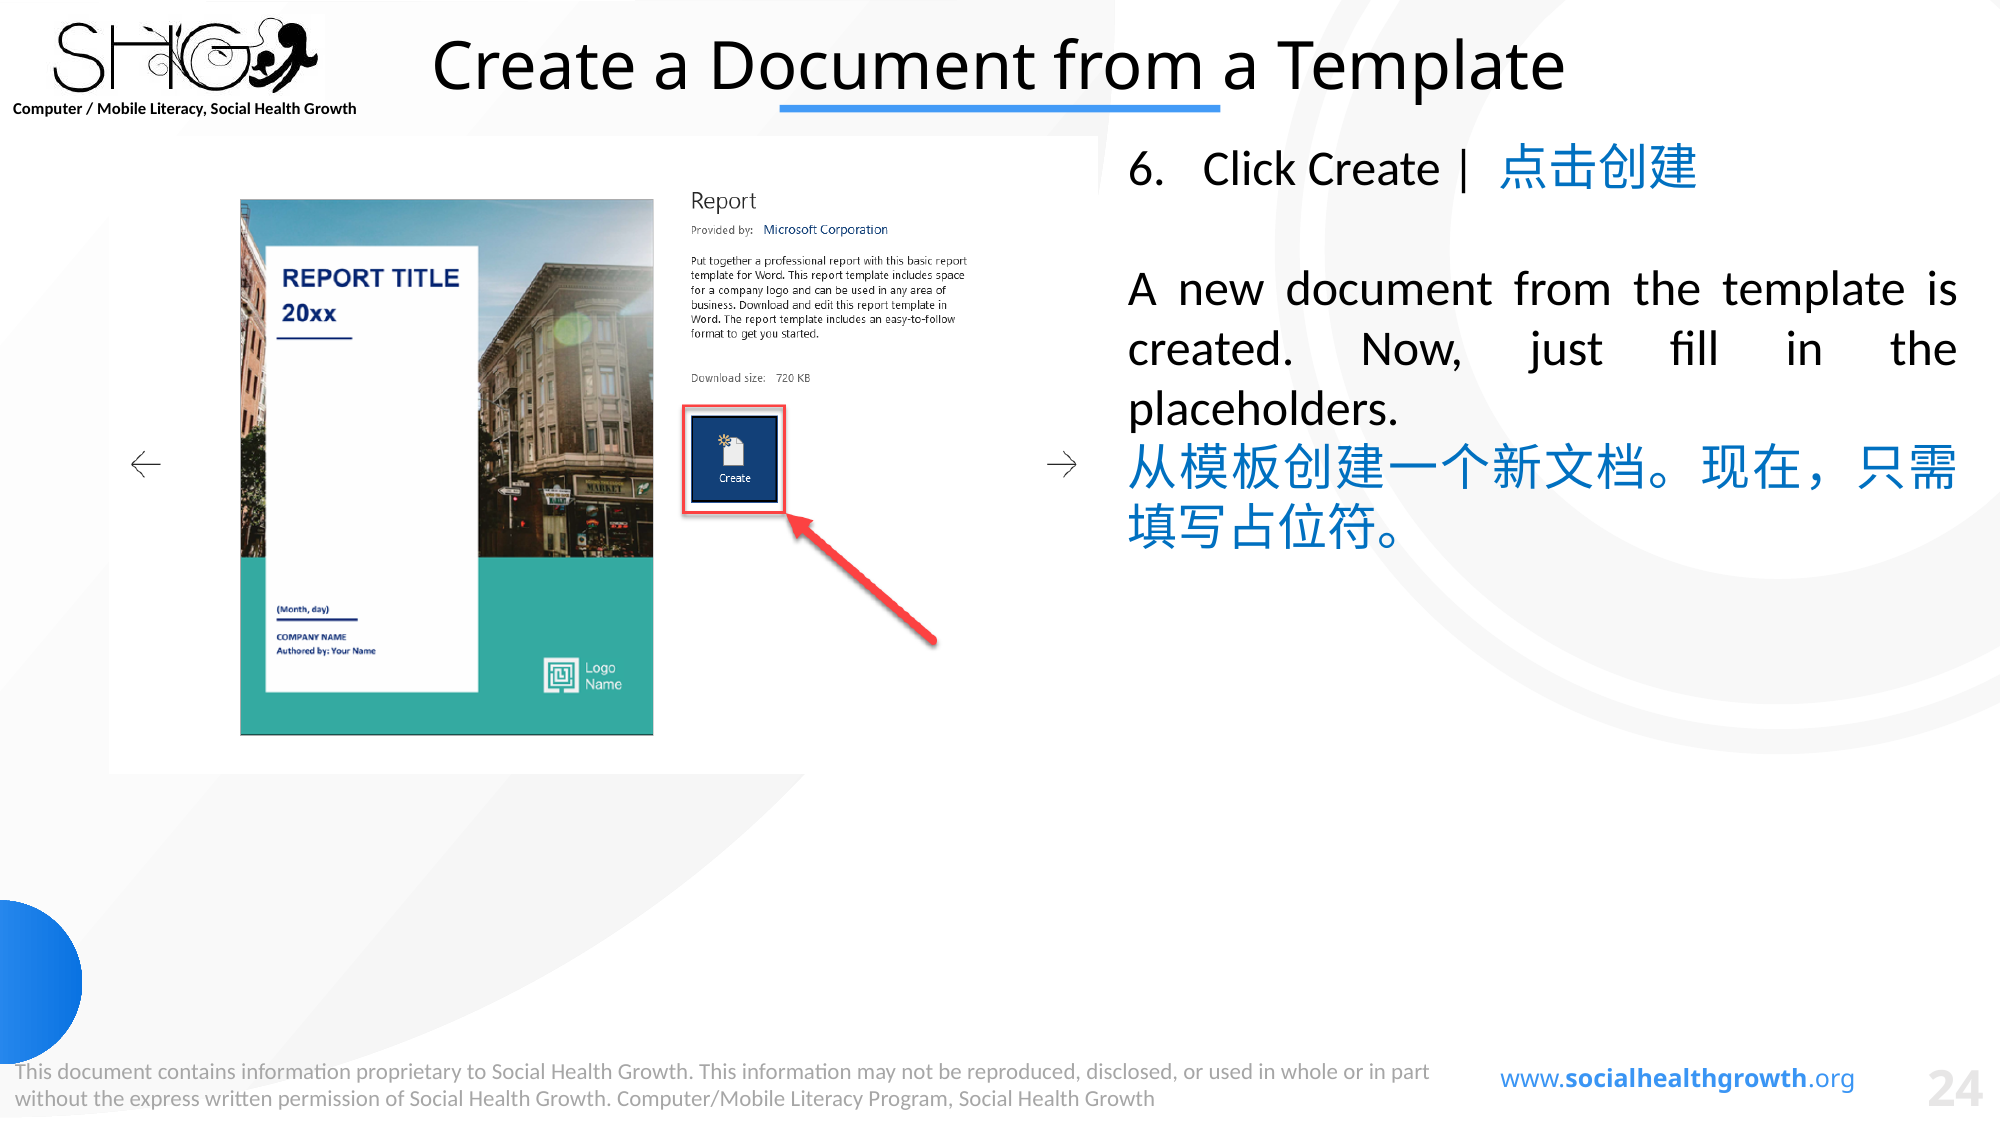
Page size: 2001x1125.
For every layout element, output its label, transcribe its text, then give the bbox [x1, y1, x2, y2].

picture [109, 136, 1098, 774]
text_box Click Create | 点击创建 A new document from the template is created. Now, just fill in the placeholders. 从模板创建一个新文档。现在，只需填写占位符。 [1113, 128, 1974, 564]
text_box Create a Document from a Template [0, 0, 2000, 111]
